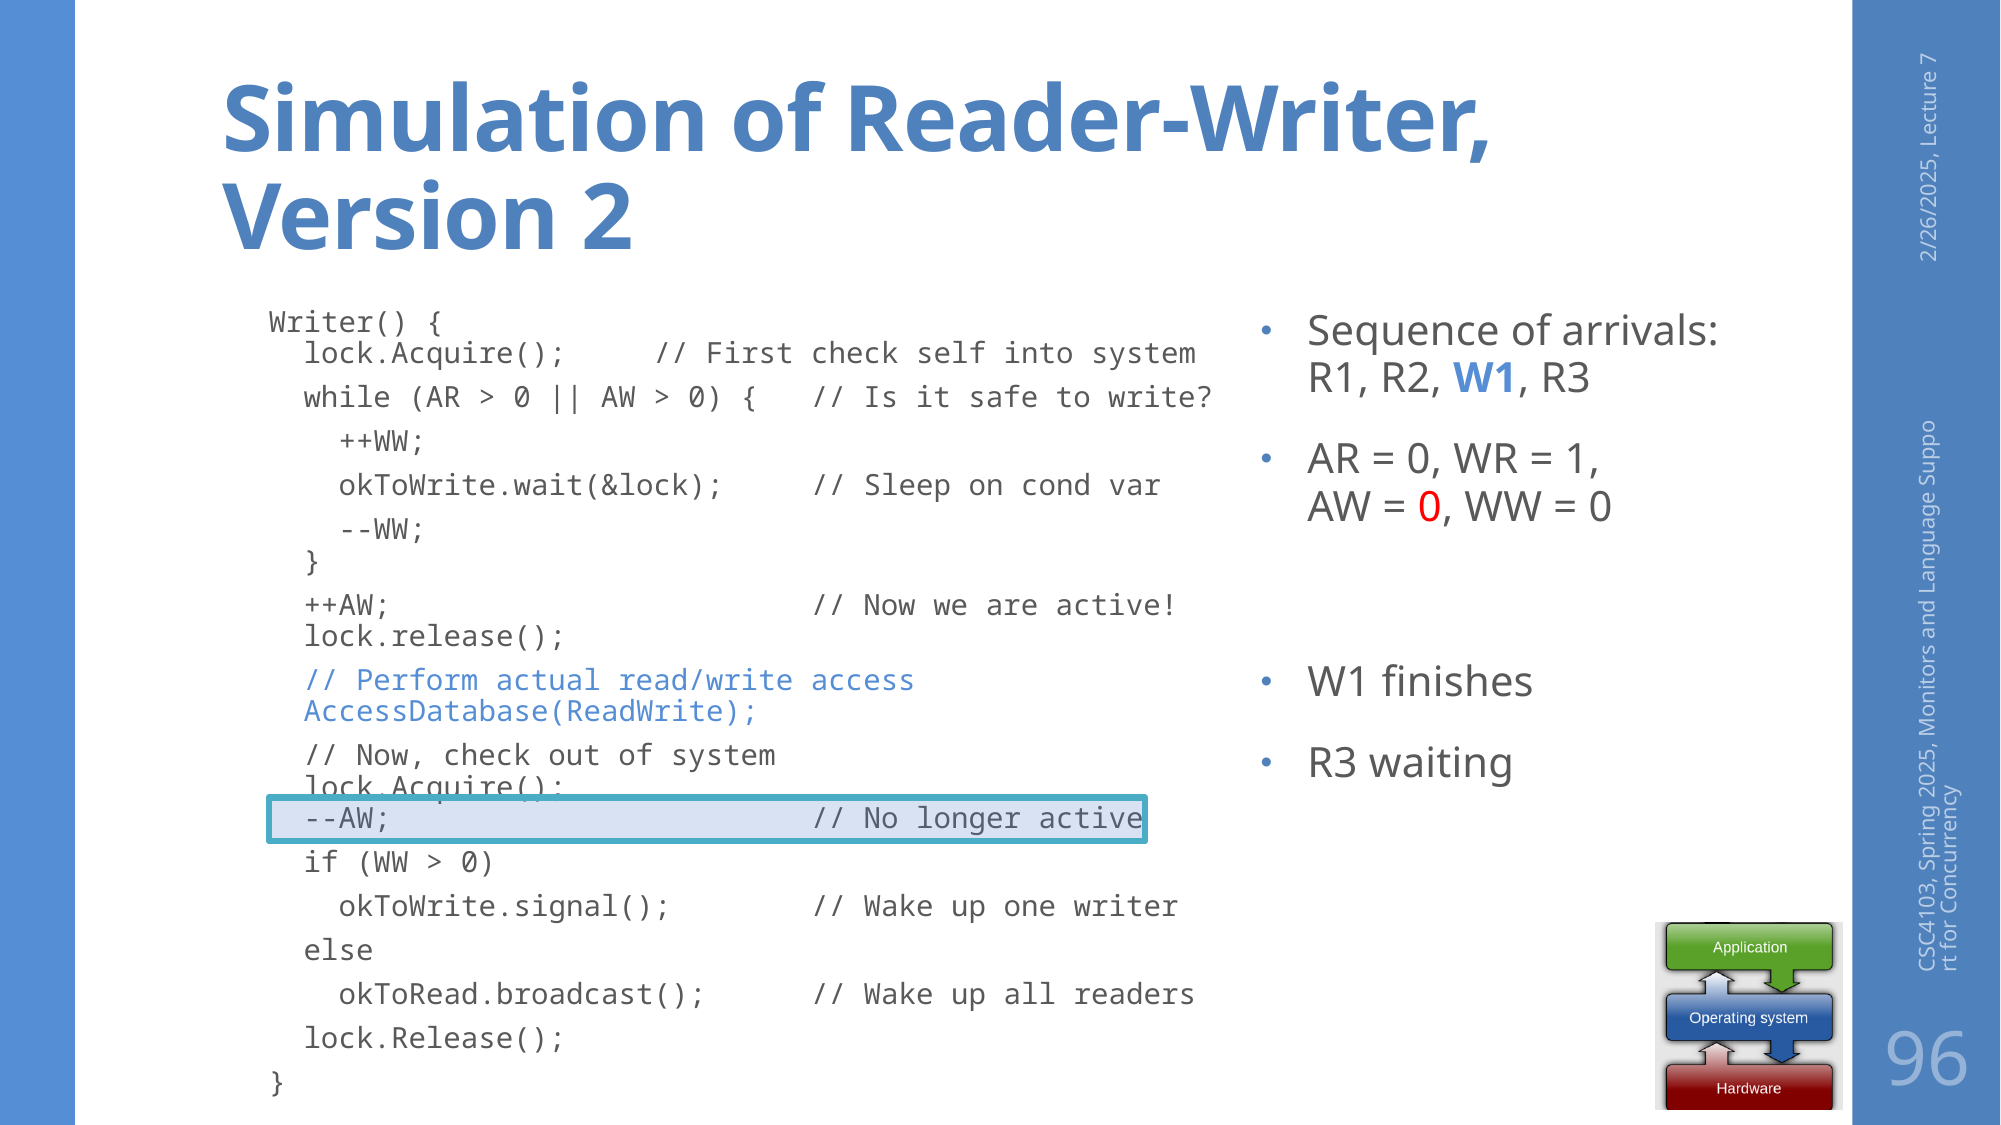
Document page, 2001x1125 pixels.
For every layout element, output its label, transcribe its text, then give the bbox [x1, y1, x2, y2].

title Simulation of Reader-Writer, Version 2 [206, 48, 1853, 278]
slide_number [1897, 37, 1958, 351]
slide_number 96 [1852, 1012, 2000, 1110]
footer CSC4103, Spring 2025, Monitors and Language Support for Concurrency [1897, 400, 1958, 988]
picture [1655, 922, 1843, 1110]
list Writer() { lock.Acquire(); // First check self into system while (AR > 0 || AW > 0) { // Is it safe to write? ++WW; okToWrite.wait(&lock); // Sleep on cond var --WW; } ++AW; // Now we are active! lock.release(); // Perform actual read/write access AccessDatabase(ReadWrite); // Now, check out of system lock.Acquire(); --AW; // No longer active if (WW > 0) okToWrite.signal(); // Wake up one writer else okToRead.broadcast(); // Wake up all readers lock.Release(); } [206, 299, 1245, 1014]
text_box [268, 796, 1146, 842]
text_box Sequence of arrivals: R1, R2, W1, R3 AR = 0, WR = 1, AW = 0, WW = 0 W1 finishes R3 waiting [1245, 299, 1797, 1014]
